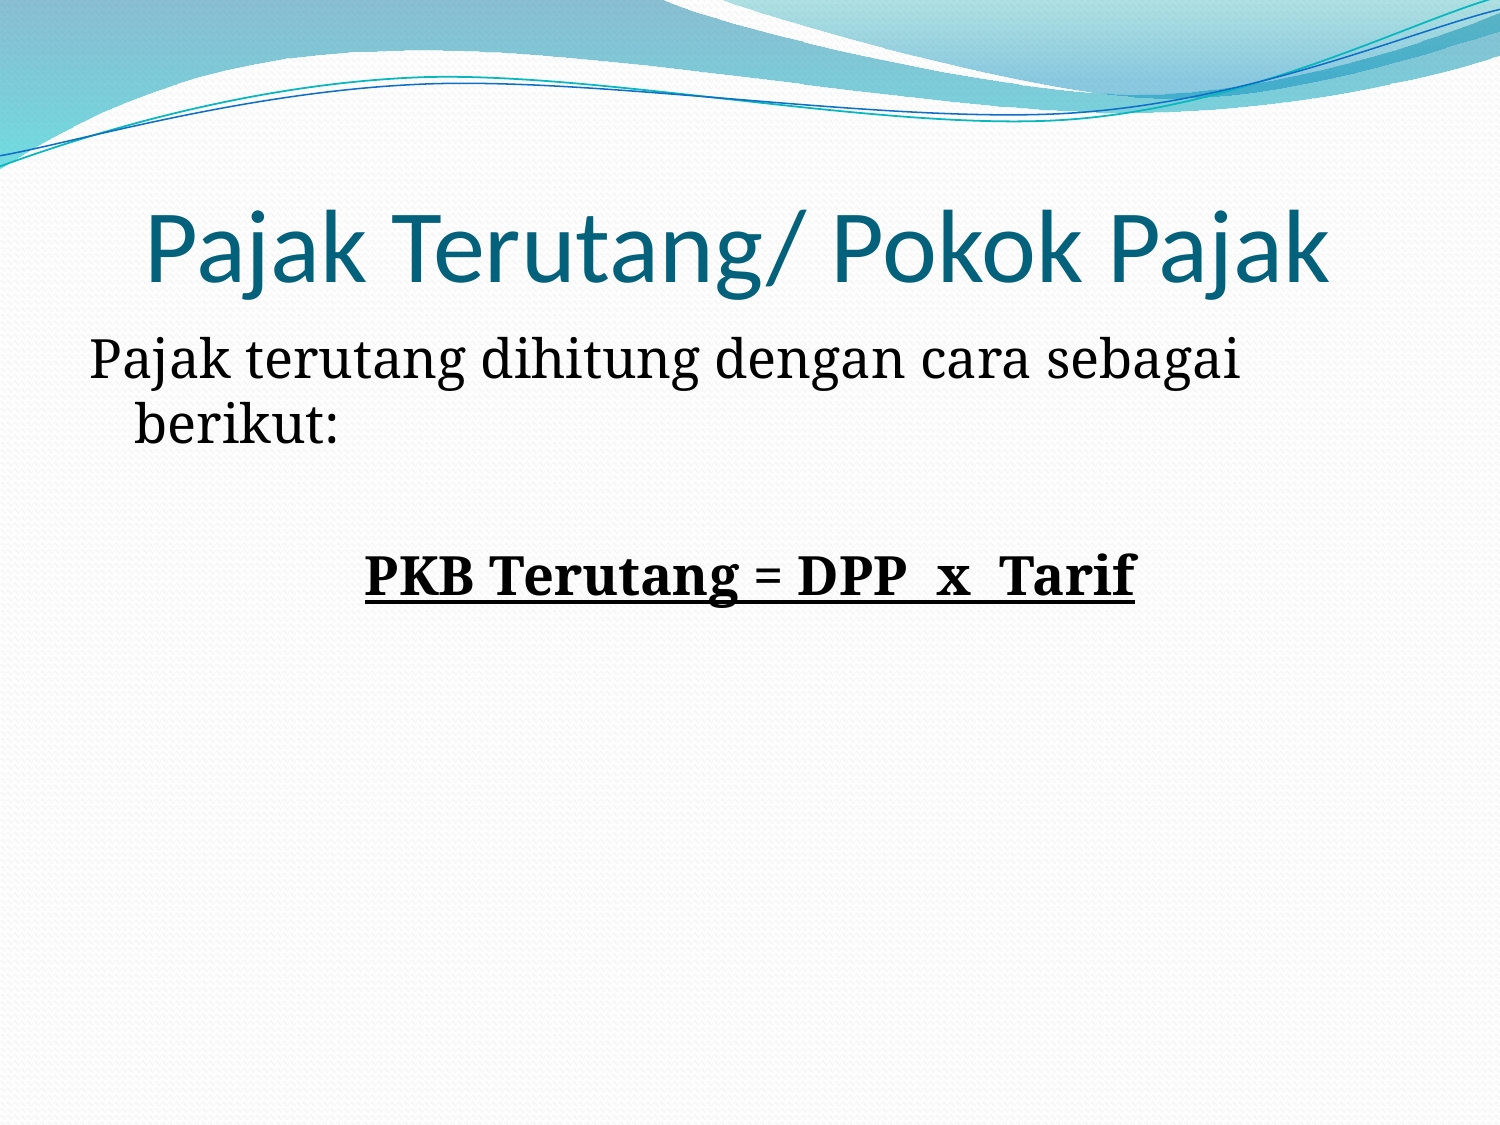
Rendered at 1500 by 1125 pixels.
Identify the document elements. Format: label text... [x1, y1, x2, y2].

list Pajak terutang dihitung dengan cara sebagai berikut: PKB Terutang = DPP x Tarif [75, 317, 1425, 1038]
title Pajak Terutang/ Pokok Pajak [75, 115, 1425, 303]
